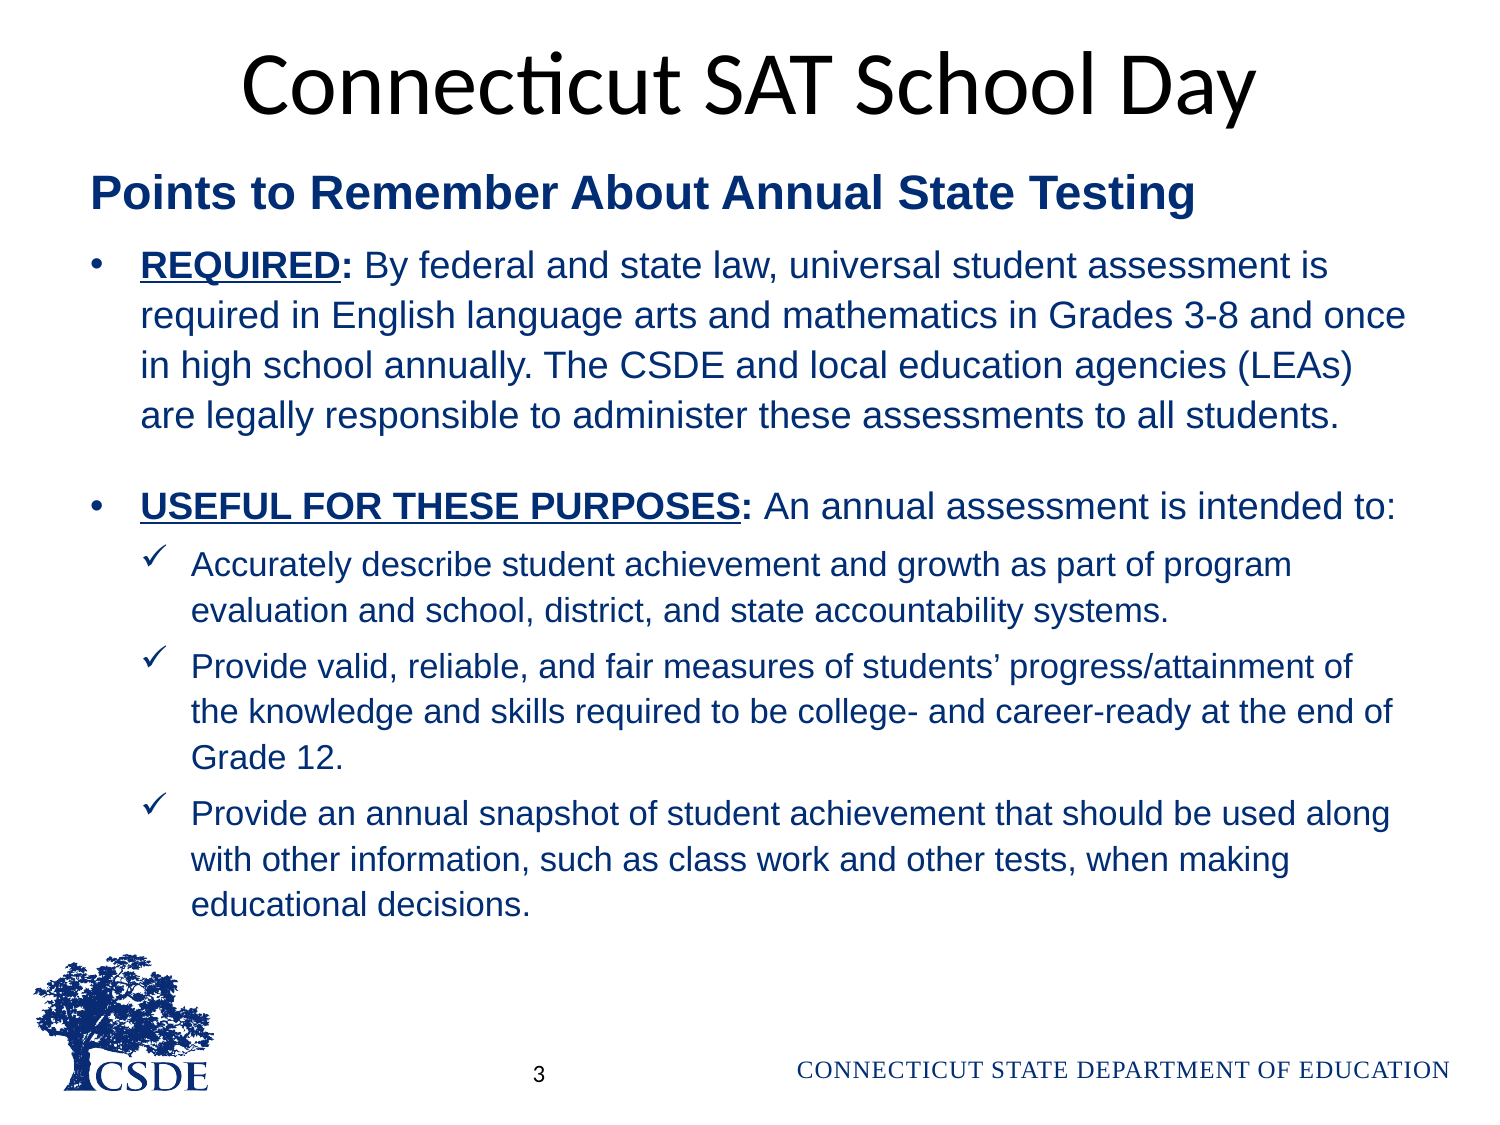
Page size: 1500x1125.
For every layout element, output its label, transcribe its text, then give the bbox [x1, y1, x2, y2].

slide_number 3 [499, 1042, 561, 1103]
title Connecticut SAT School Day [75, 16, 1425, 141]
text_box CONNECTICUT STATE DEPARTMENT OF EDUCATION [773, 1045, 1466, 1091]
list Points to Remember About Annual State Testing REQUIRED: By federal and state law, universal student assessment is required in English language arts and mathematics in Grades 3-8 and once in high school annually. The CSDE and local education agencies (LEAs) are legally responsible to administer these assessments to all students. USEFUL FOR THESE PURPOSES: An annual assessment is intended to: Accurately describe student achievement and growth as part of program evaluation and school, district, and state accountability systems. Provide valid, reliable, and fair measures of students’ progress/attainment of the knowledge and skills required to be college- and career-ready at the end of Grade 12. Provide an annual snapshot of student achievement that should be used along with other information, such as class work and other tests, when making educational decisions. [75, 154, 1425, 1005]
picture [33, 954, 214, 1092]
